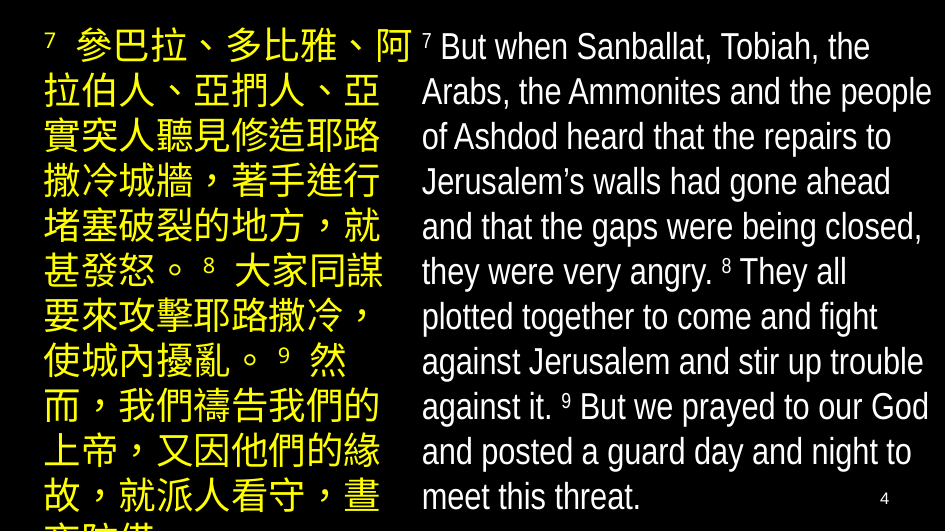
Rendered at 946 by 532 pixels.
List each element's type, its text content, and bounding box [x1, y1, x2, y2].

slide_number 4 [677, 483, 899, 522]
list 7 參巴拉、多比雅、阿拉伯人、亞捫人、亞實突人聽見修造耶路撒冷城牆，著手進行堵塞破裂的地方，就甚發怒。8 大家同謀要來攻擊耶路撒冷，使城內擾亂。9 然而，我們禱告我們的上帝，又因他們的緣故，就派人看守，晝夜防備。 [35, 17, 413, 475]
text_box 7 But when Sanballat, Tobiah, the Arabs, the Ammonites and the people of Ashdod heard that the repairs to Jerusalem’s walls had gone ahead and that the gaps were being closed, they were very angry. 8 They all plotted together to come and fight against Jerusalem and stir up trouble against it. 9 But we prayed to our God and posted a guard day and night to meet this threat. [413, 17, 945, 475]
